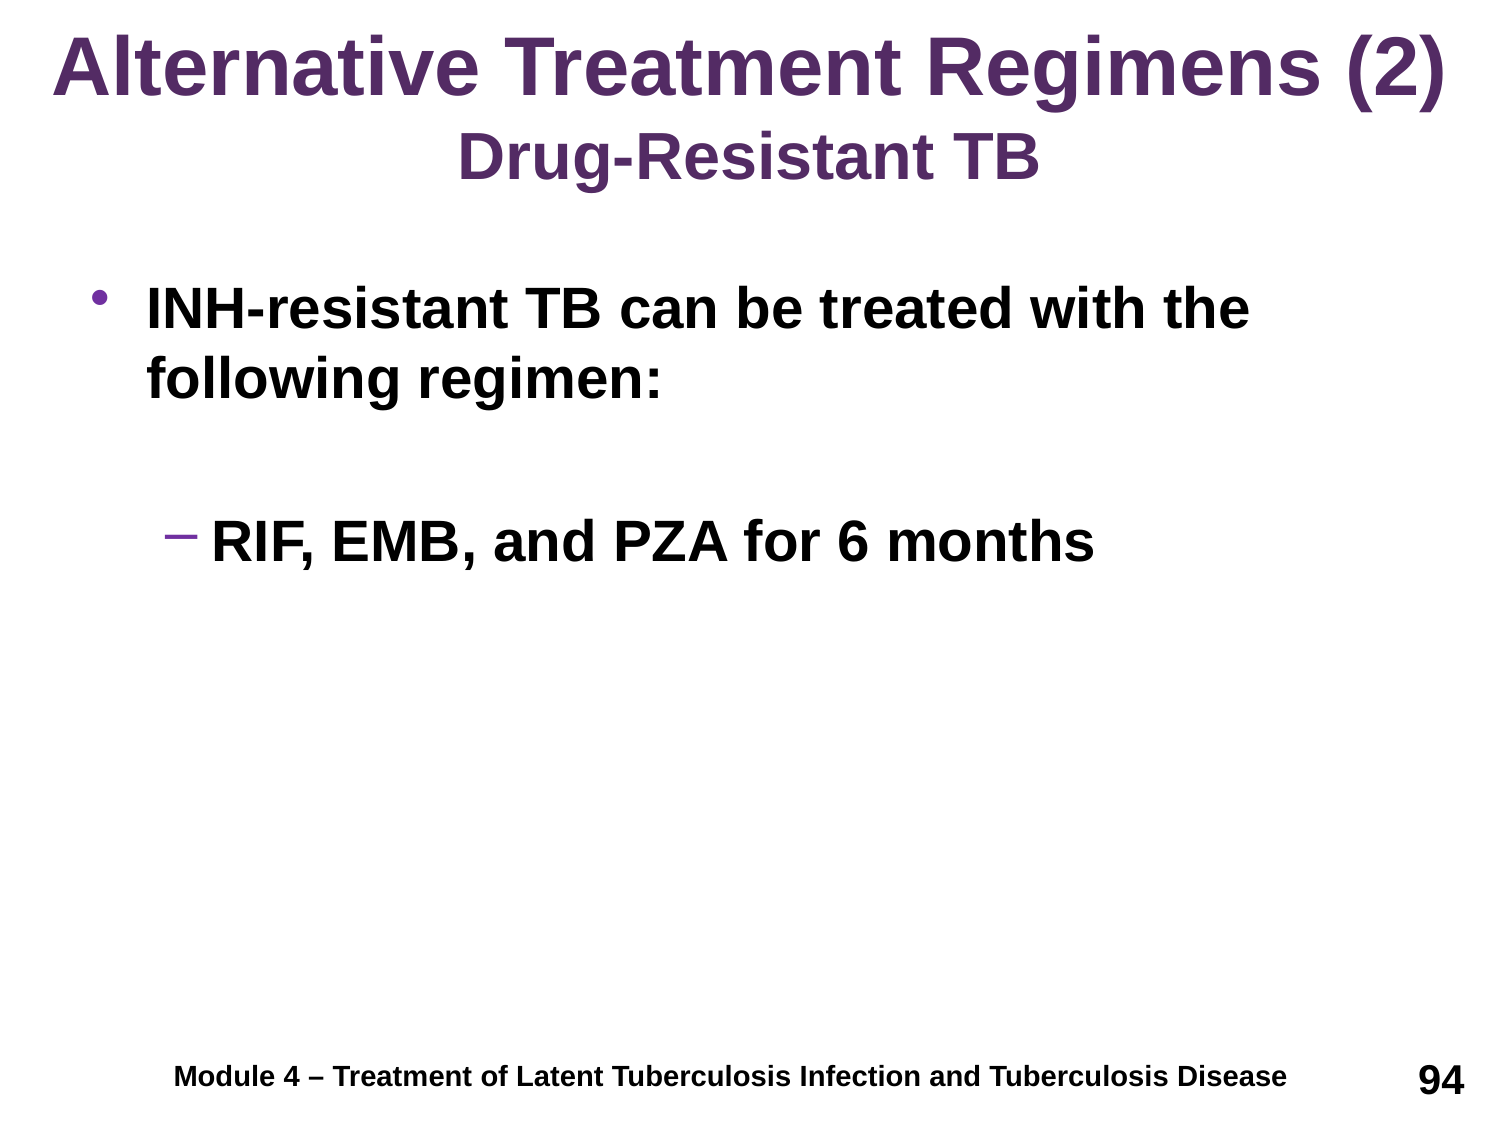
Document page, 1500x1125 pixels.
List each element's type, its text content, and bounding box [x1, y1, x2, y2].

title Alternative Treatment Regimens (2) Drug-Resistant TB [0, 12, 1500, 200]
slide_number 94 [1129, 1045, 1480, 1124]
list INH-resistant TB can be treated with the following regimen: RIF, EMB, and PZA for 6 months [75, 262, 1425, 1005]
footer Module 4 – Treatment of Latent Tuberculosis Infection and Tuberculosis Disease [0, 1049, 1129, 1091]
